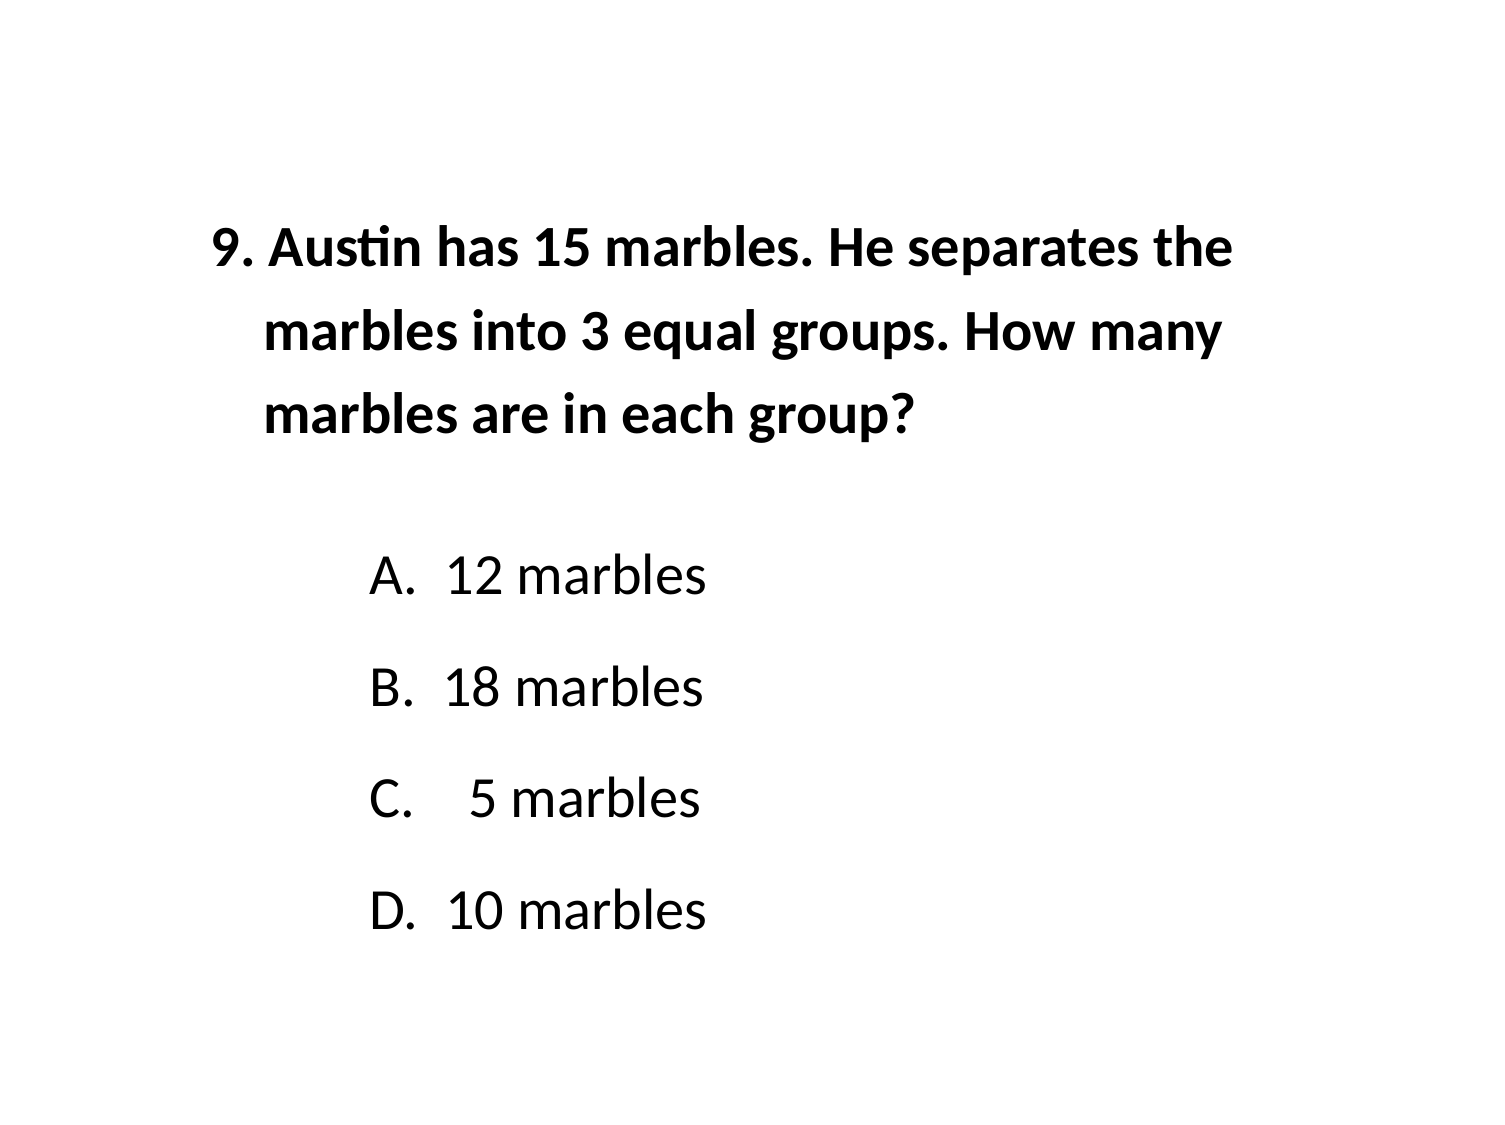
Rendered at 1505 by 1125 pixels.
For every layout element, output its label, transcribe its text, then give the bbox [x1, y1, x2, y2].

list 9. Austin has 15 marbles. He separates the marbles into 3 equal groups. How many marbles are in each group? A. 12 marbles B. 18 marbles C. 5 marbles D. 10 marbles [195, 208, 1401, 1014]
